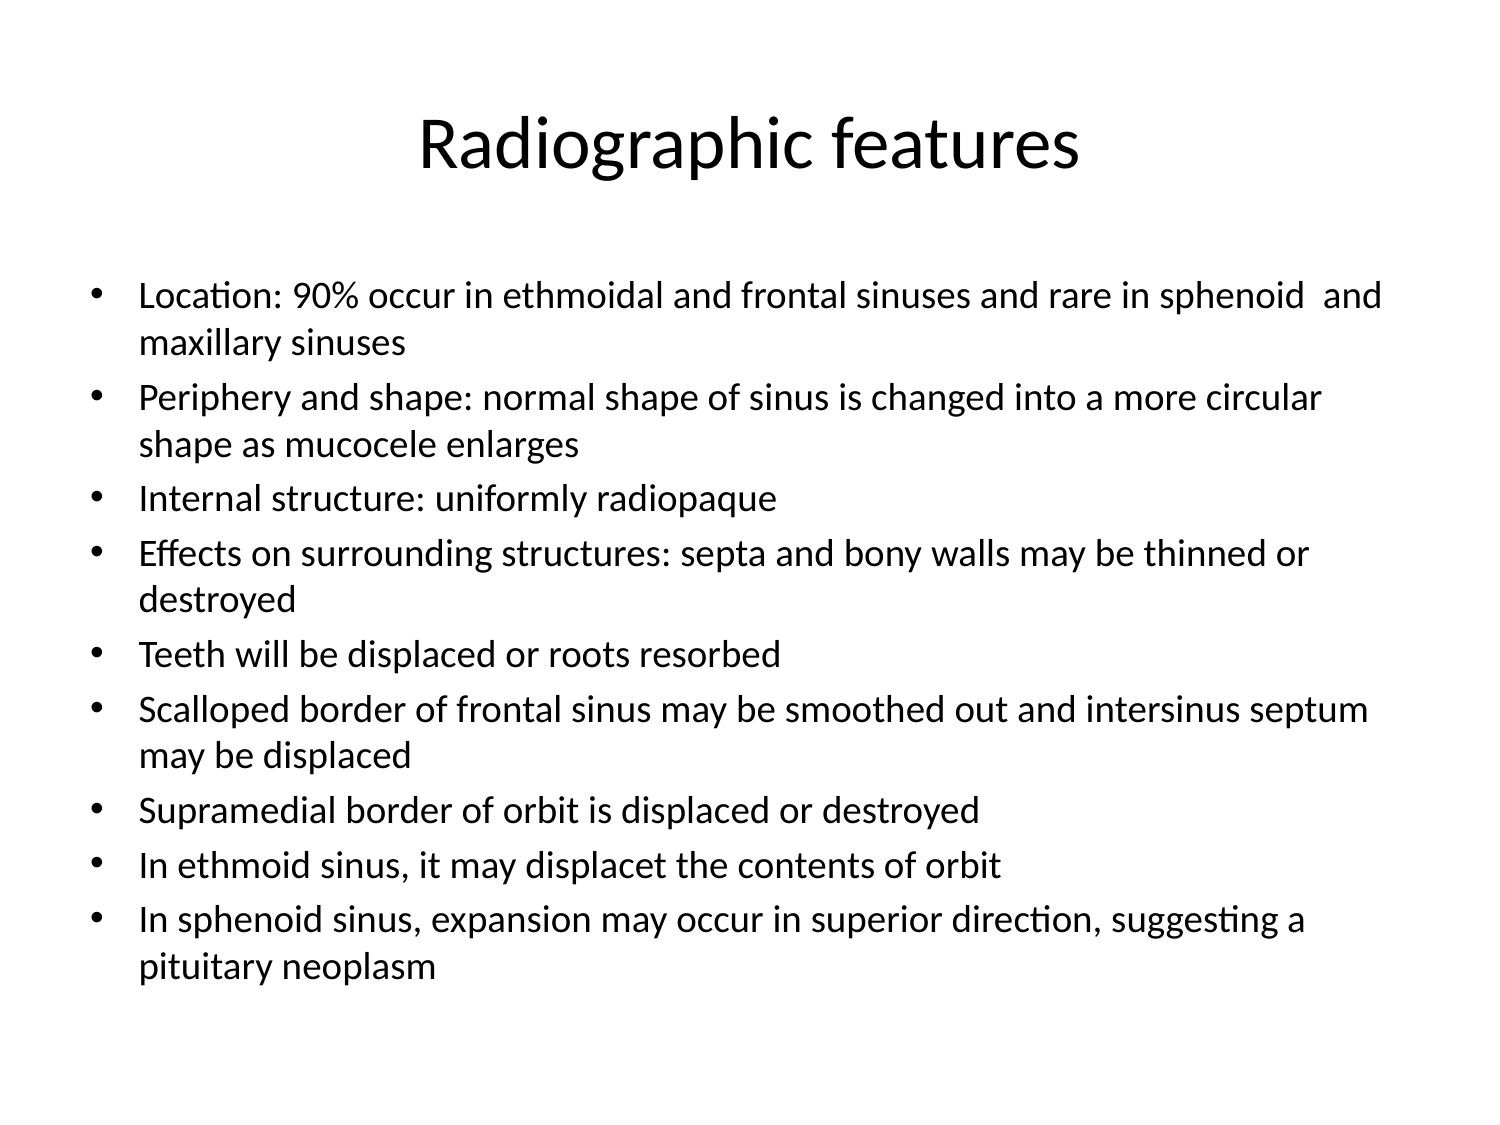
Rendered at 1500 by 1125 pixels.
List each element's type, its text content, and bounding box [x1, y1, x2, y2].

list Location: 90% occur in ethmoidal and frontal sinuses and rare in sphenoid and maxillary sinuses Periphery and shape: normal shape of sinus is changed into a more circular shape as mucocele enlarges Internal structure: uniformly radiopaque Effects on surrounding structures: septa and bony walls may be thinned or destroyed Teeth will be displaced or roots resorbed Scalloped border of frontal sinus may be smoothed out and intersinus septum may be displaced Supramedial border of orbit is displaced or destroyed In ethmoid sinus, it may displacet the contents of orbit In sphenoid sinus, expansion may occur in superior direction, suggesting a pituitary neoplasm [75, 262, 1425, 1005]
title Radiographic features [75, 45, 1425, 233]
